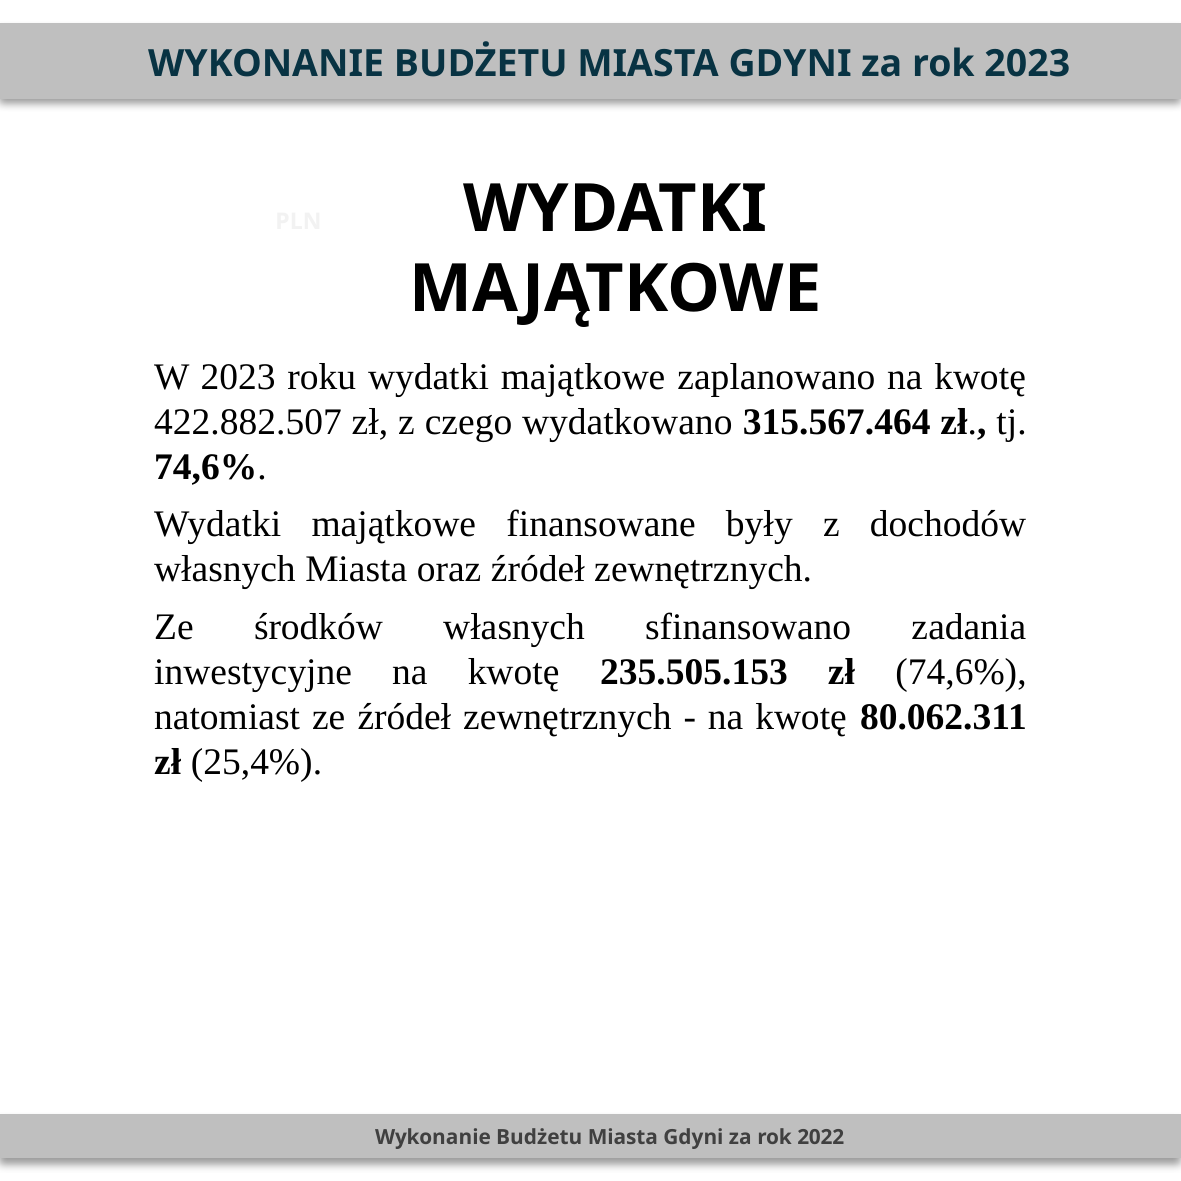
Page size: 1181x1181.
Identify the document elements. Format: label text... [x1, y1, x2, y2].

text_box WYDATKI MAJĄTKOWE [241, 157, 990, 333]
text_box WYKONANIE BUDŻETU MIASTA GDYNI za rok 2023 [0, 23, 1181, 99]
text_box Wykonanie Budżetu Miasta Gdyni za rok 2022 [0, 1114, 1181, 1158]
text_box W 2023 roku wydatki majątkowe zaplanowano na kwotę 422.882.507 zł, z czego wydatkowano 315.567.464 zł., tj. 74,6%. Wydatki majątkowe finansowane były z dochodów własnych Miasta oraz źródeł zewnętrznych. Ze środków własnych sfinansowano zadania inwestycyjne na kwotę 235.505.153 zł (74,6%), natomiast ze źródeł zewnętrznych - na kwotę 80.062.311 zł (25,4%). [139, 344, 1042, 847]
